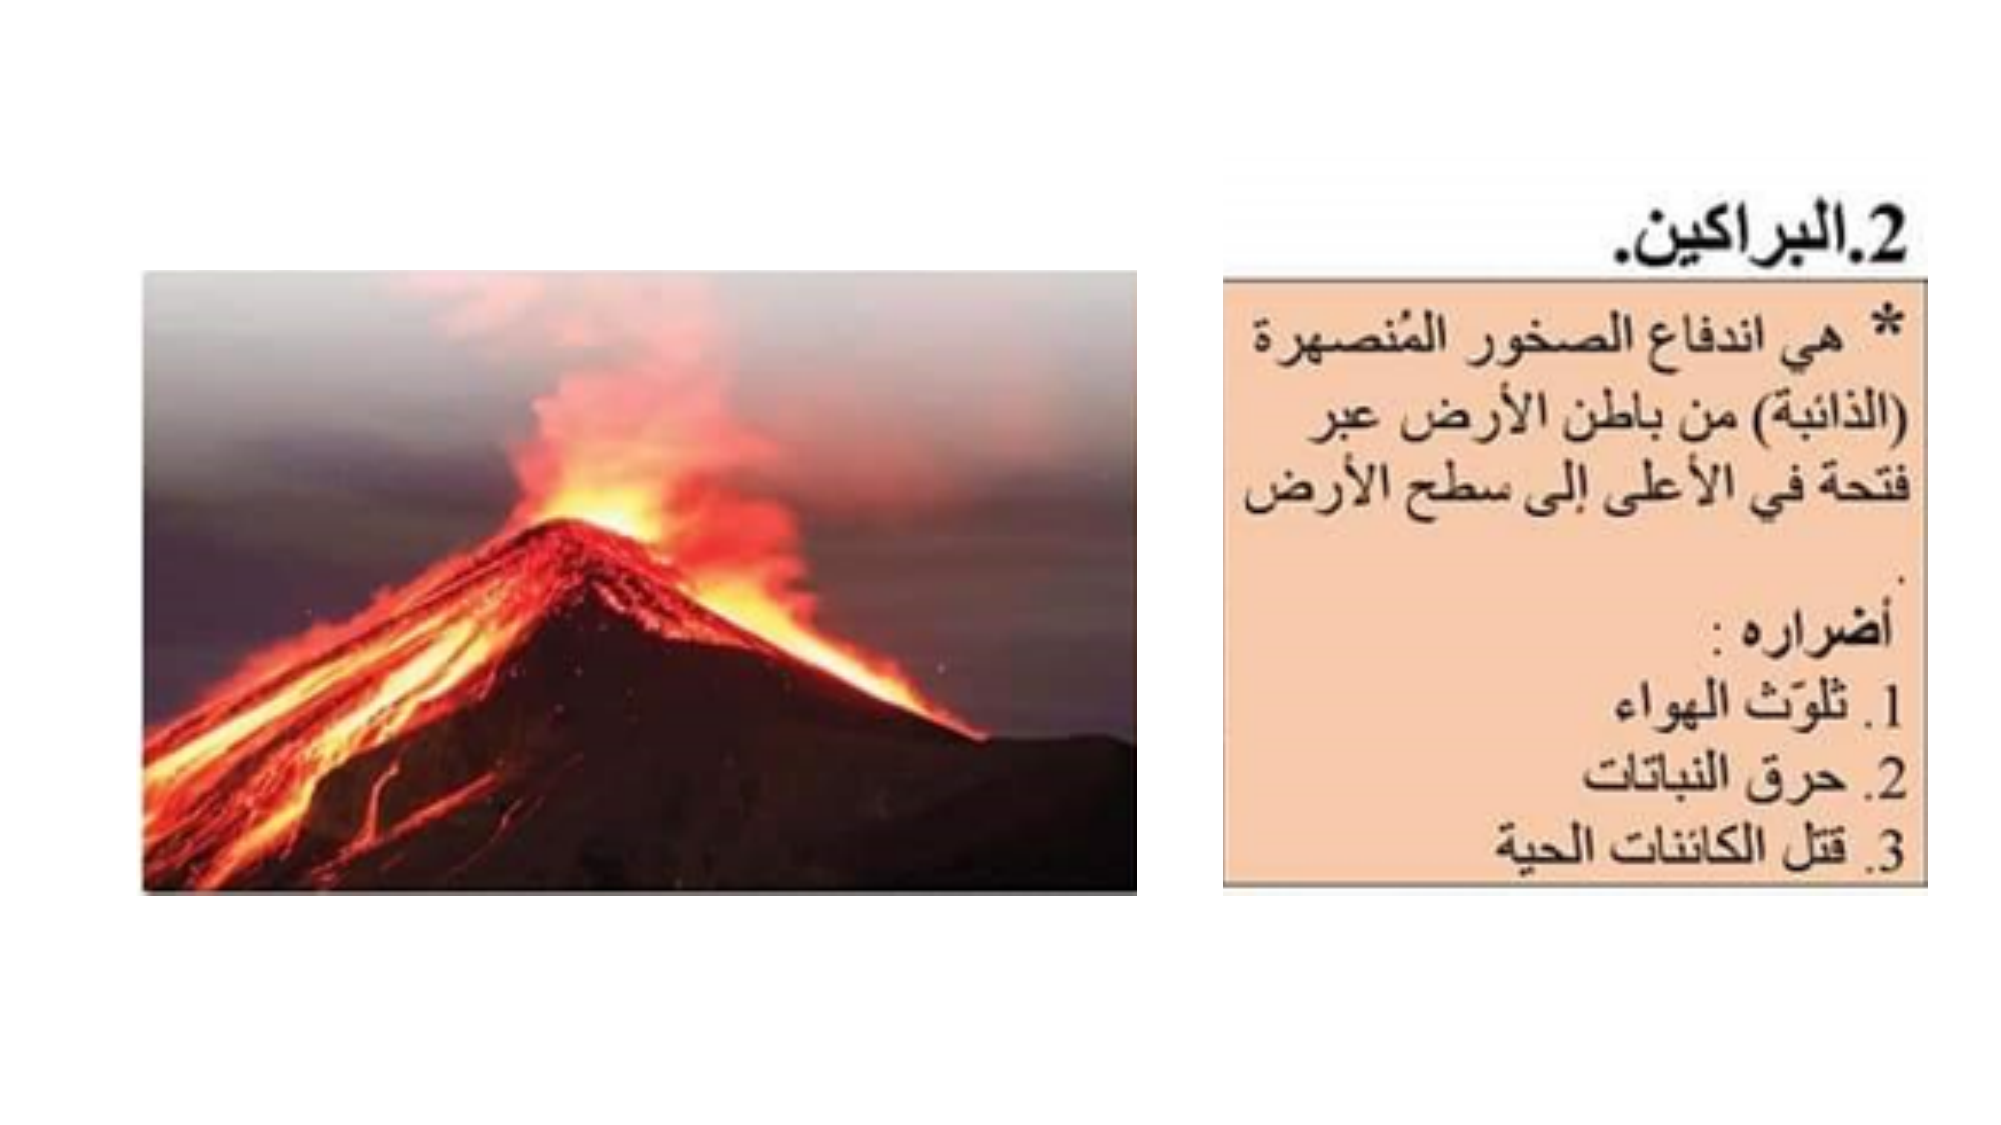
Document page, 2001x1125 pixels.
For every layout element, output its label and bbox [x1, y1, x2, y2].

picture [1223, 157, 1928, 896]
picture [136, 270, 1137, 896]
